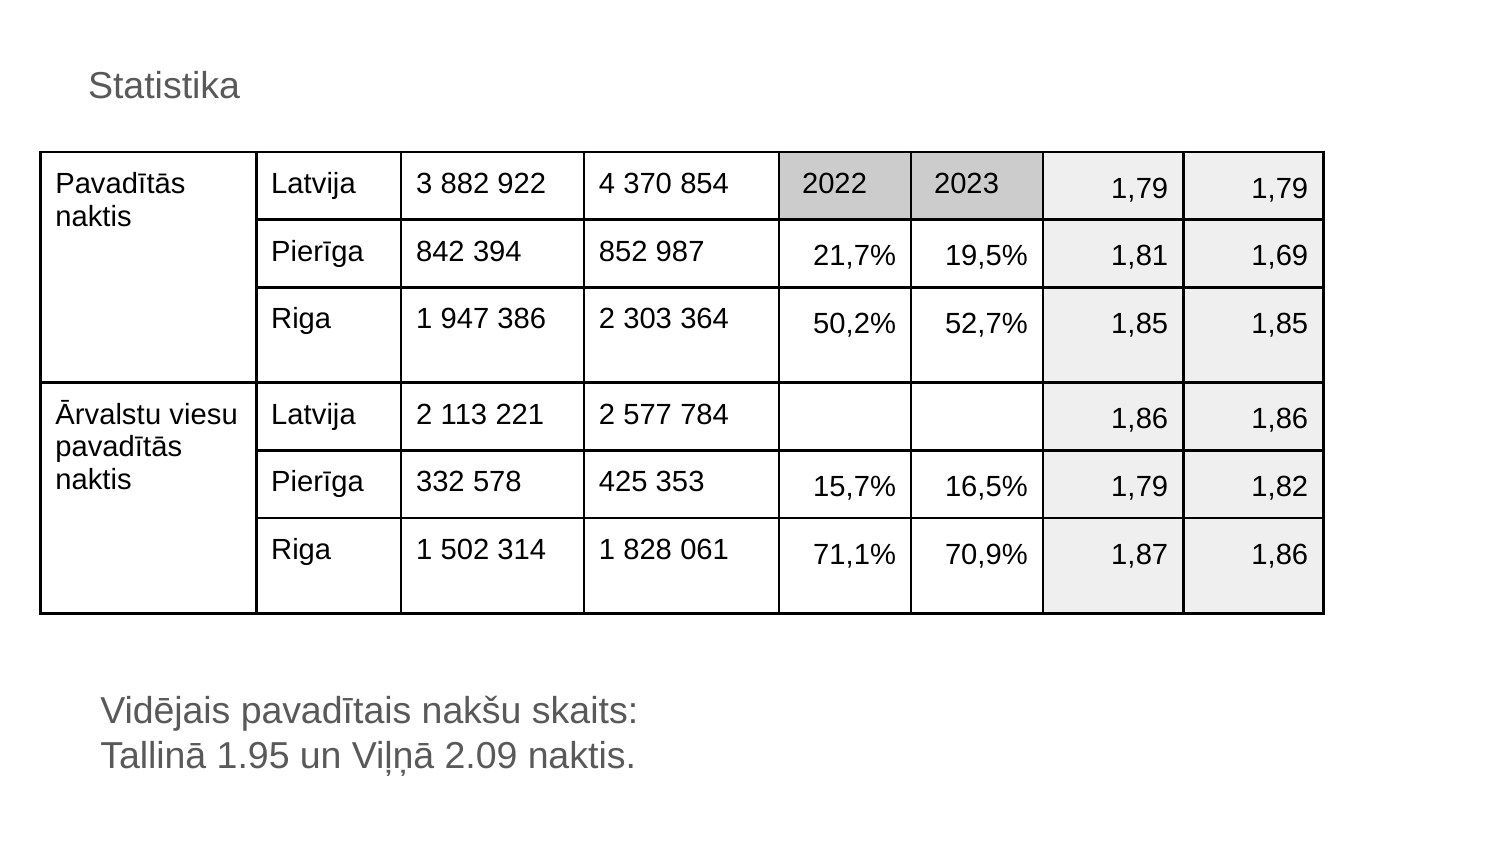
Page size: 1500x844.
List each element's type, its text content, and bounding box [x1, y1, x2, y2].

table_cell 19,5% [912, 221, 1042, 286]
text_box Vidējais pavadītais nakšu skaits: Tallinā 1.95 un Viļņā 2.09 naktis. [85, 670, 696, 799]
table_cell 1,86 [1185, 519, 1322, 612]
table_cell Riga [258, 289, 400, 381]
table_cell 2 303 364 [585, 289, 778, 381]
table_cell 71,1% [780, 519, 910, 612]
table_cell 1,85 [1185, 289, 1322, 381]
table_cell 50,2% [780, 289, 910, 381]
table_header 2023 [912, 153, 1042, 218]
table_cell Latvija [258, 384, 400, 449]
table_cell 16,5% [912, 452, 1042, 517]
table_cell 852 987 [585, 221, 778, 286]
table_cell 1 502 314 [402, 519, 583, 612]
table_cell 1,81 [1044, 221, 1182, 286]
table_header 3 882 922 [402, 153, 583, 218]
table_cell 1,87 [1044, 519, 1182, 612]
table_cell 15,7% [780, 452, 910, 517]
table_header 1,79 [1044, 153, 1182, 218]
table_header 4 370 854 [585, 153, 778, 218]
table_cell 2 577 784 [585, 384, 778, 449]
table_cell 1,86 [1185, 384, 1322, 449]
table_cell 1,85 [1044, 289, 1182, 381]
table_cell 52,7% [912, 289, 1042, 381]
table_cell 70,9% [912, 519, 1042, 612]
table_cell 842 394 [402, 221, 583, 286]
table_cell 21,7% [780, 221, 910, 286]
table_cell [780, 384, 910, 449]
table_cell Riga [258, 519, 400, 612]
table_cell 1 828 061 [585, 519, 778, 612]
table_cell 1,86 [1044, 384, 1182, 449]
table_header Pavadītās naktis [42, 153, 255, 381]
table_header 1,79 [1185, 153, 1322, 218]
table_header 2022 [780, 153, 910, 218]
text_box Statistika [73, 45, 464, 128]
table_cell Pierīga [258, 452, 400, 517]
table_cell Pierīga [258, 221, 400, 286]
table_cell 1,69 [1185, 221, 1322, 286]
table_cell 2 113 221 [402, 384, 583, 449]
table_cell 1 947 386 [402, 289, 583, 381]
table_cell [912, 384, 1042, 449]
table_cell 1,82 [1185, 452, 1322, 517]
table_cell 1,79 [1044, 452, 1182, 517]
table_cell 332 578 [402, 452, 583, 517]
table_header Latvija [258, 153, 400, 218]
table_cell 425 353 [585, 452, 778, 517]
table_cell Ārvalstu viesu pavadītās naktis [42, 384, 255, 612]
